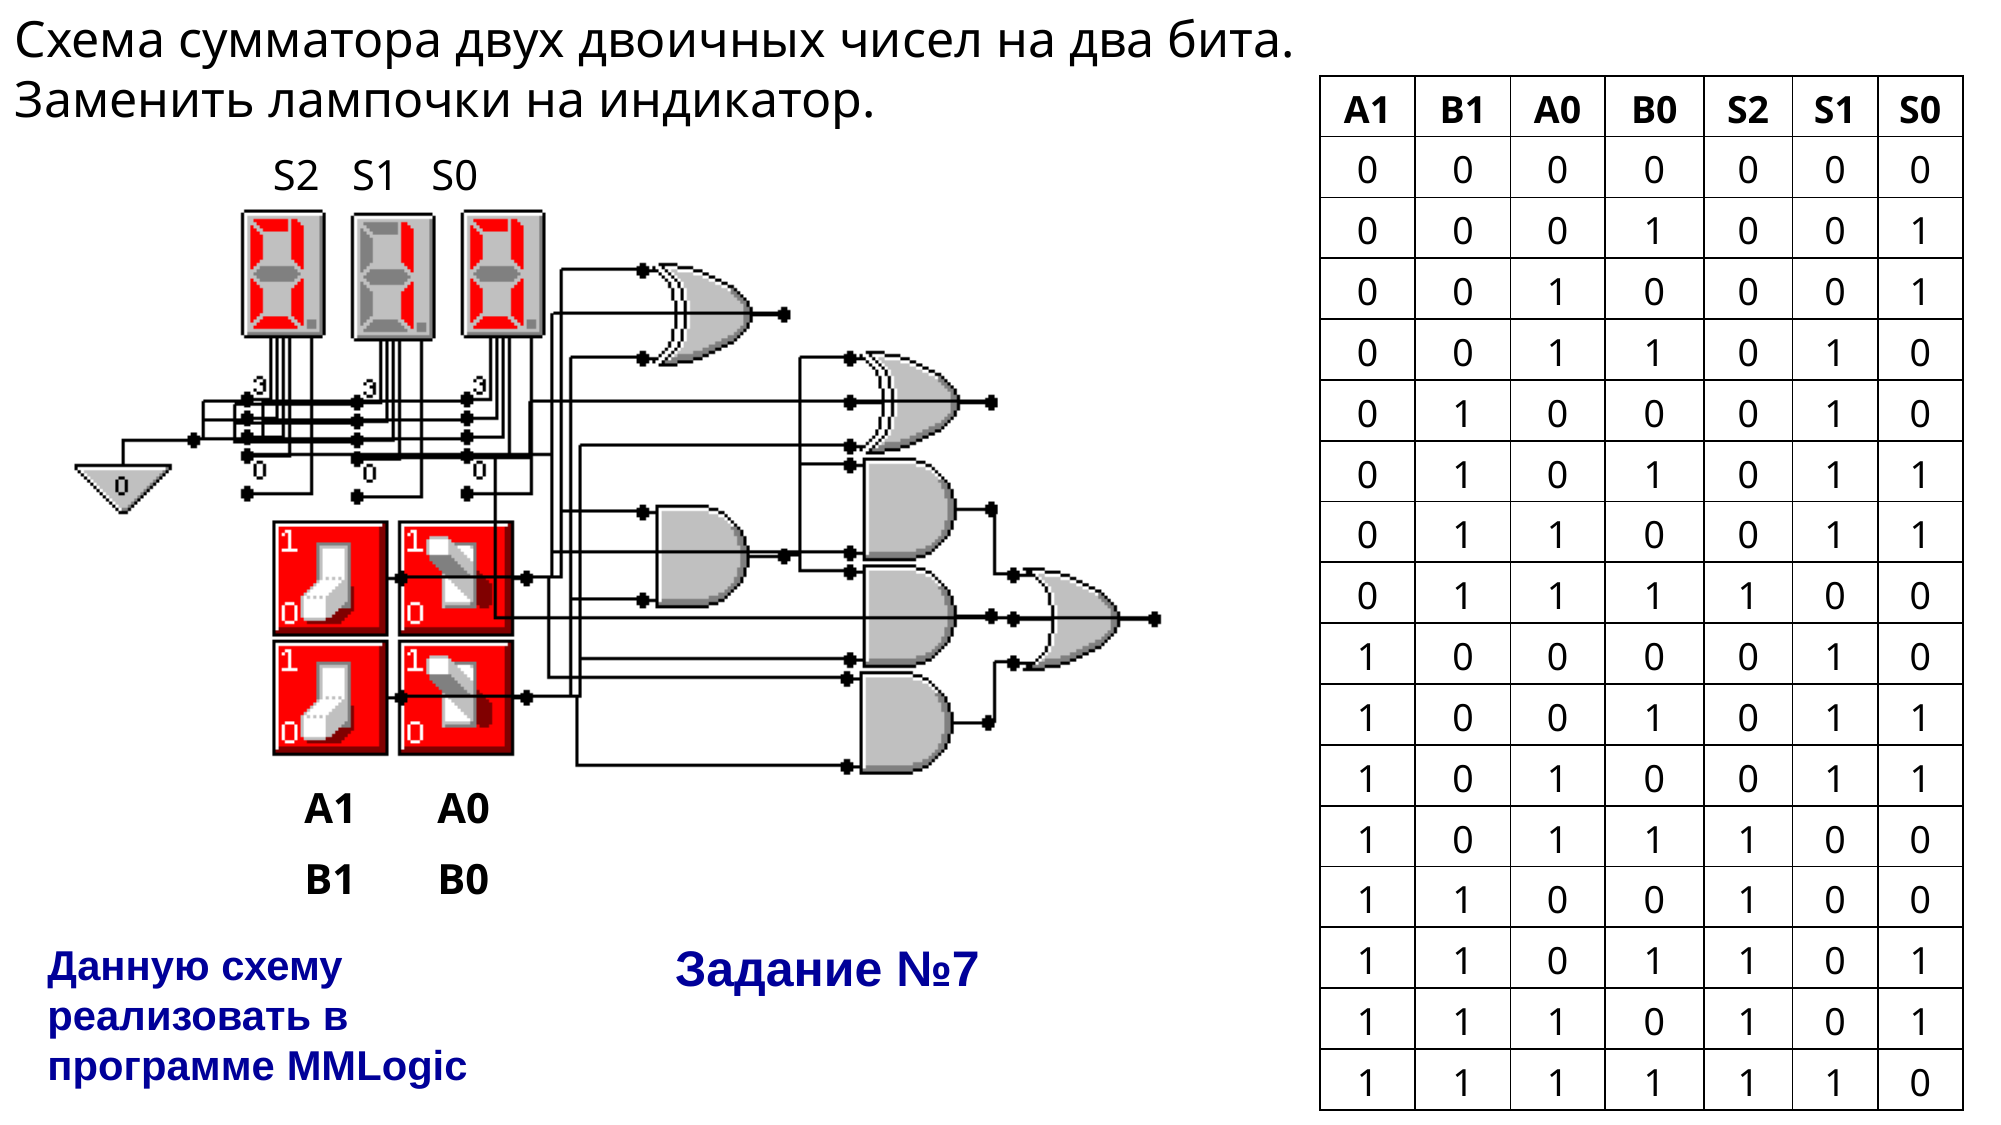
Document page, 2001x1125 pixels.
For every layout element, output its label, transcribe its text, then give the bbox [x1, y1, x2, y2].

table_cell 1 [1793, 381, 1877, 440]
table_cell 0 [1793, 563, 1877, 622]
table_cell 0 [1705, 381, 1792, 440]
table_cell 0 [1511, 624, 1604, 683]
table_cell 1 [1416, 989, 1510, 1048]
table_cell 0 [1793, 198, 1877, 257]
table_cell 0 [1606, 746, 1703, 805]
table_cell 0 [1793, 928, 1877, 987]
table_cell 0 [1793, 137, 1877, 197]
table_cell 1 [1606, 928, 1703, 987]
table_header B1 [1416, 77, 1510, 136]
table_cell 1 [1321, 867, 1414, 926]
table_cell 1 [1879, 198, 1962, 257]
table_cell 1 [1511, 259, 1604, 318]
table_cell 1 [1879, 502, 1962, 561]
text_box A1 B1 [289, 786, 388, 911]
table_cell 1 [1511, 502, 1604, 561]
table_cell 0 [1879, 1050, 1962, 1109]
table_cell 1 [1321, 989, 1414, 1048]
table_cell 1 [1321, 685, 1414, 744]
table_cell 1 [1606, 1050, 1703, 1109]
table_cell 0 [1705, 320, 1792, 379]
table_cell 0 [1793, 259, 1877, 318]
table_cell 0 [1416, 807, 1510, 866]
table_cell 0 [1606, 259, 1703, 318]
table_cell 1 [1793, 442, 1877, 501]
table_cell 0 [1705, 685, 1792, 744]
table_cell 1 [1879, 989, 1962, 1048]
table_cell 1 [1879, 259, 1962, 318]
table_cell 0 [1606, 624, 1703, 683]
table_cell 1 [1879, 746, 1962, 805]
table_cell 1 [1511, 807, 1604, 866]
text_box S2 S1 S0 [258, 141, 569, 202]
table_cell 0 [1321, 381, 1414, 440]
table_cell 1 [1705, 928, 1792, 987]
table_cell 1 [1606, 807, 1703, 866]
table_cell 1 [1705, 867, 1792, 926]
table_cell 1 [1879, 928, 1962, 987]
table_cell 1 [1606, 685, 1703, 744]
table_cell 0 [1879, 137, 1962, 197]
table_cell 0 [1321, 320, 1414, 379]
table_cell 1 [1606, 442, 1703, 501]
table_cell 1 [1606, 198, 1703, 257]
text_box A0 B0 [422, 786, 521, 911]
table_header S2 [1705, 77, 1792, 136]
table_cell 1 [1705, 807, 1792, 866]
table_cell 0 [1705, 624, 1792, 683]
table_cell 0 [1511, 381, 1604, 440]
text_box Данную схему реализовать в программе MMLogic [32, 931, 494, 1097]
table_cell 1 [1705, 989, 1792, 1048]
table_cell 0 [1879, 867, 1962, 926]
table_header S0 [1879, 77, 1962, 136]
table_cell 0 [1879, 381, 1962, 440]
table_cell 1 [1606, 563, 1703, 622]
table_cell 0 [1606, 989, 1703, 1048]
table_cell 0 [1879, 807, 1962, 866]
table_cell 1 [1511, 1050, 1604, 1109]
table_cell 1 [1321, 624, 1414, 683]
table_cell 0 [1416, 259, 1510, 318]
table_cell 0 [1606, 867, 1703, 926]
table_cell 0 [1416, 320, 1510, 379]
table_cell 1 [1511, 563, 1604, 622]
table_header A0 [1511, 77, 1604, 136]
table_cell 0 [1511, 867, 1604, 926]
table_cell 1 [1416, 381, 1510, 440]
table_cell 1 [1793, 624, 1877, 683]
table_cell 0 [1321, 502, 1414, 561]
table_cell 1 [1321, 1050, 1414, 1109]
table_cell 1 [1793, 502, 1877, 561]
table_cell 0 [1511, 685, 1604, 744]
table_cell 0 [1879, 320, 1962, 379]
table_cell 1 [1416, 442, 1510, 501]
table_cell 1 [1793, 320, 1877, 379]
table_header S1 [1793, 77, 1877, 136]
table_cell 0 [1879, 624, 1962, 683]
table_cell 0 [1416, 685, 1510, 744]
text_box Задание №7 [660, 929, 1005, 1004]
table_cell 1 [1511, 746, 1604, 805]
table_cell 1 [1606, 320, 1703, 379]
table_cell 0 [1321, 442, 1414, 501]
table_cell 1 [1416, 1050, 1510, 1109]
table_cell 0 [1511, 137, 1604, 197]
table_header A1 [1321, 77, 1414, 136]
table_cell 1 [1511, 320, 1604, 379]
table_cell 1 [1705, 1050, 1792, 1109]
table_cell 1 [1793, 746, 1877, 805]
table_cell 0 [1416, 198, 1510, 257]
picture [34, 202, 1166, 786]
table_cell 1 [1321, 807, 1414, 866]
table_cell 0 [1511, 442, 1604, 501]
table_cell 0 [1793, 867, 1877, 926]
table_cell 1 [1793, 1050, 1877, 1109]
table_cell 0 [1705, 746, 1792, 805]
table_cell 1 [1793, 685, 1877, 744]
table_cell 1 [1705, 563, 1792, 622]
table_cell 1 [1879, 685, 1962, 744]
table_cell 0 [1511, 928, 1604, 987]
table_cell 0 [1606, 381, 1703, 440]
table_cell 0 [1705, 137, 1792, 197]
table_cell 0 [1705, 198, 1792, 257]
table_cell 0 [1321, 563, 1414, 622]
table_cell 1 [1416, 867, 1510, 926]
table_header B0 [1606, 77, 1703, 136]
table_cell 0 [1416, 137, 1510, 197]
table_cell 0 [1321, 137, 1414, 197]
table_cell 1 [1321, 928, 1414, 987]
table_cell 1 [1416, 928, 1510, 987]
table_cell 0 [1705, 259, 1792, 318]
table_cell 0 [1606, 502, 1703, 561]
text_box Схема сумматора двух двоичных чисел на два бита. Заменить лампочки на индикатор. [0, 0, 1536, 135]
table_cell 0 [1321, 259, 1414, 318]
table_cell 0 [1511, 198, 1604, 257]
table_cell 0 [1321, 198, 1414, 257]
table_cell 0 [1705, 442, 1792, 501]
table_cell 0 [1793, 989, 1877, 1048]
table_cell 1 [1416, 502, 1510, 561]
table_cell 1 [1416, 563, 1510, 622]
table_cell 0 [1793, 807, 1877, 866]
table_cell 0 [1606, 137, 1703, 197]
table_cell 1 [1321, 746, 1414, 805]
table_cell 0 [1416, 746, 1510, 805]
table_cell 0 [1879, 563, 1962, 622]
table_cell 1 [1879, 442, 1962, 501]
table_cell 0 [1416, 624, 1510, 683]
table_cell 0 [1705, 502, 1792, 561]
table_cell 1 [1511, 989, 1604, 1048]
